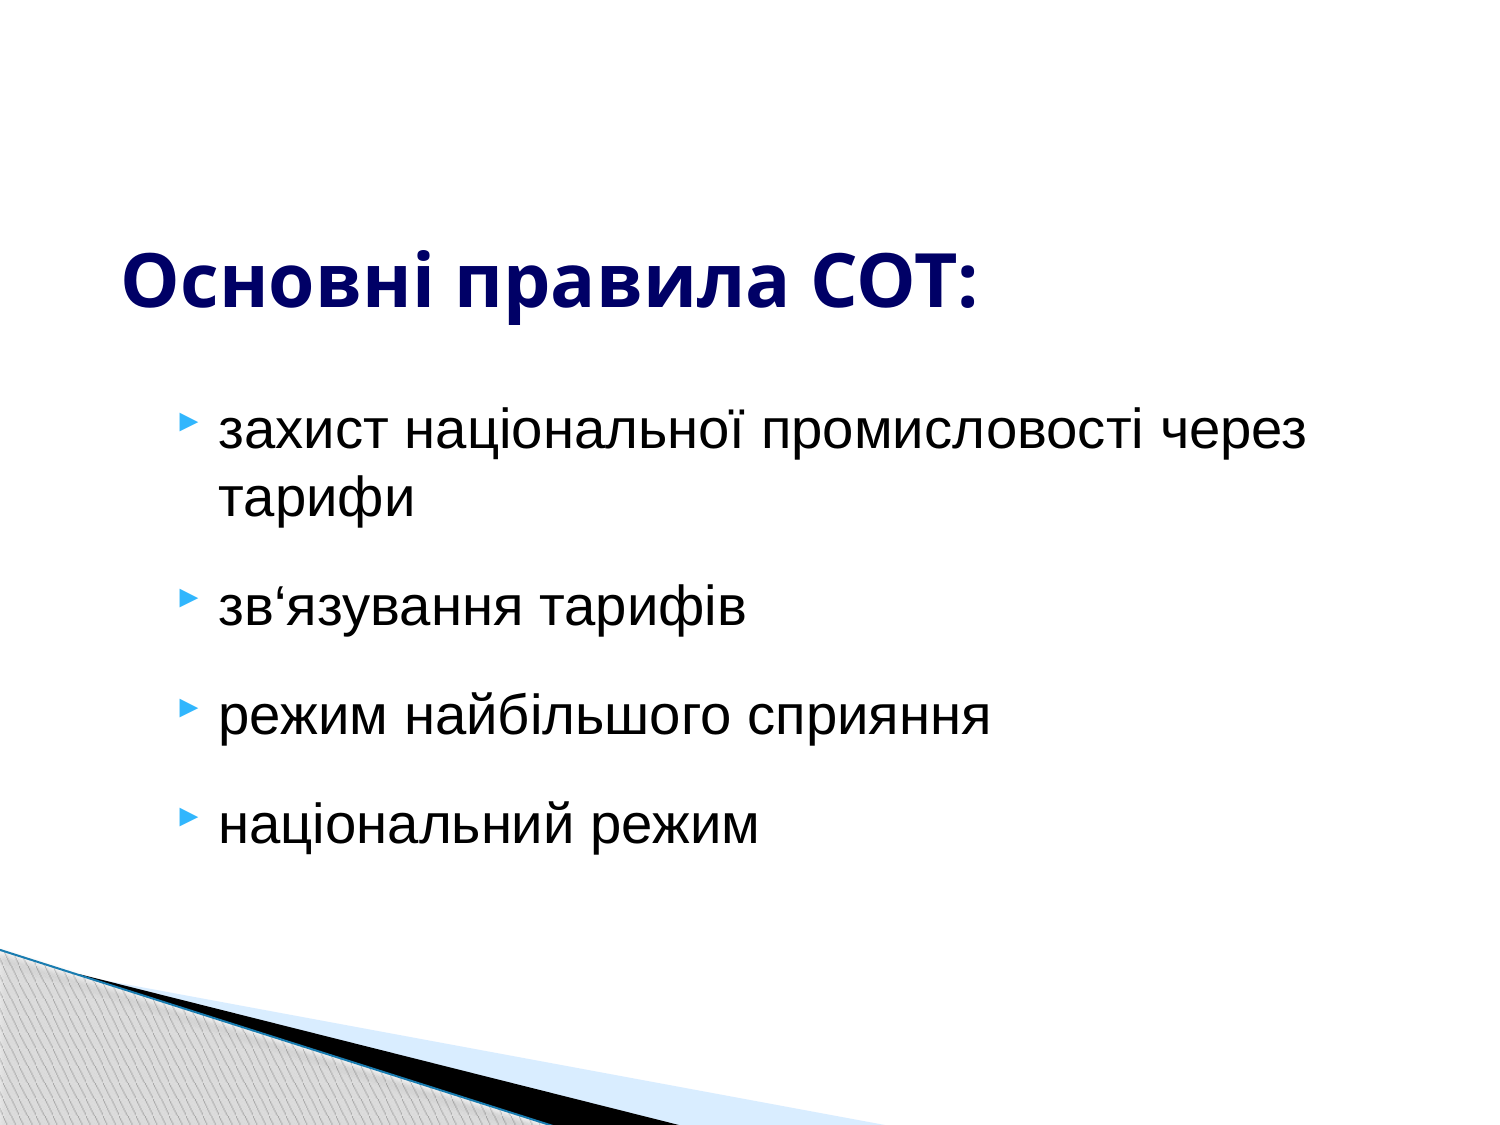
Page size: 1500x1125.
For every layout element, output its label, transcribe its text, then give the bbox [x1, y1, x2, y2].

list захист національної промисловості через тарифи зв‘язування тарифів режим найбільшого сприяння національний режим [143, 385, 1382, 973]
title Основні правила СОТ: [106, 183, 1316, 372]
